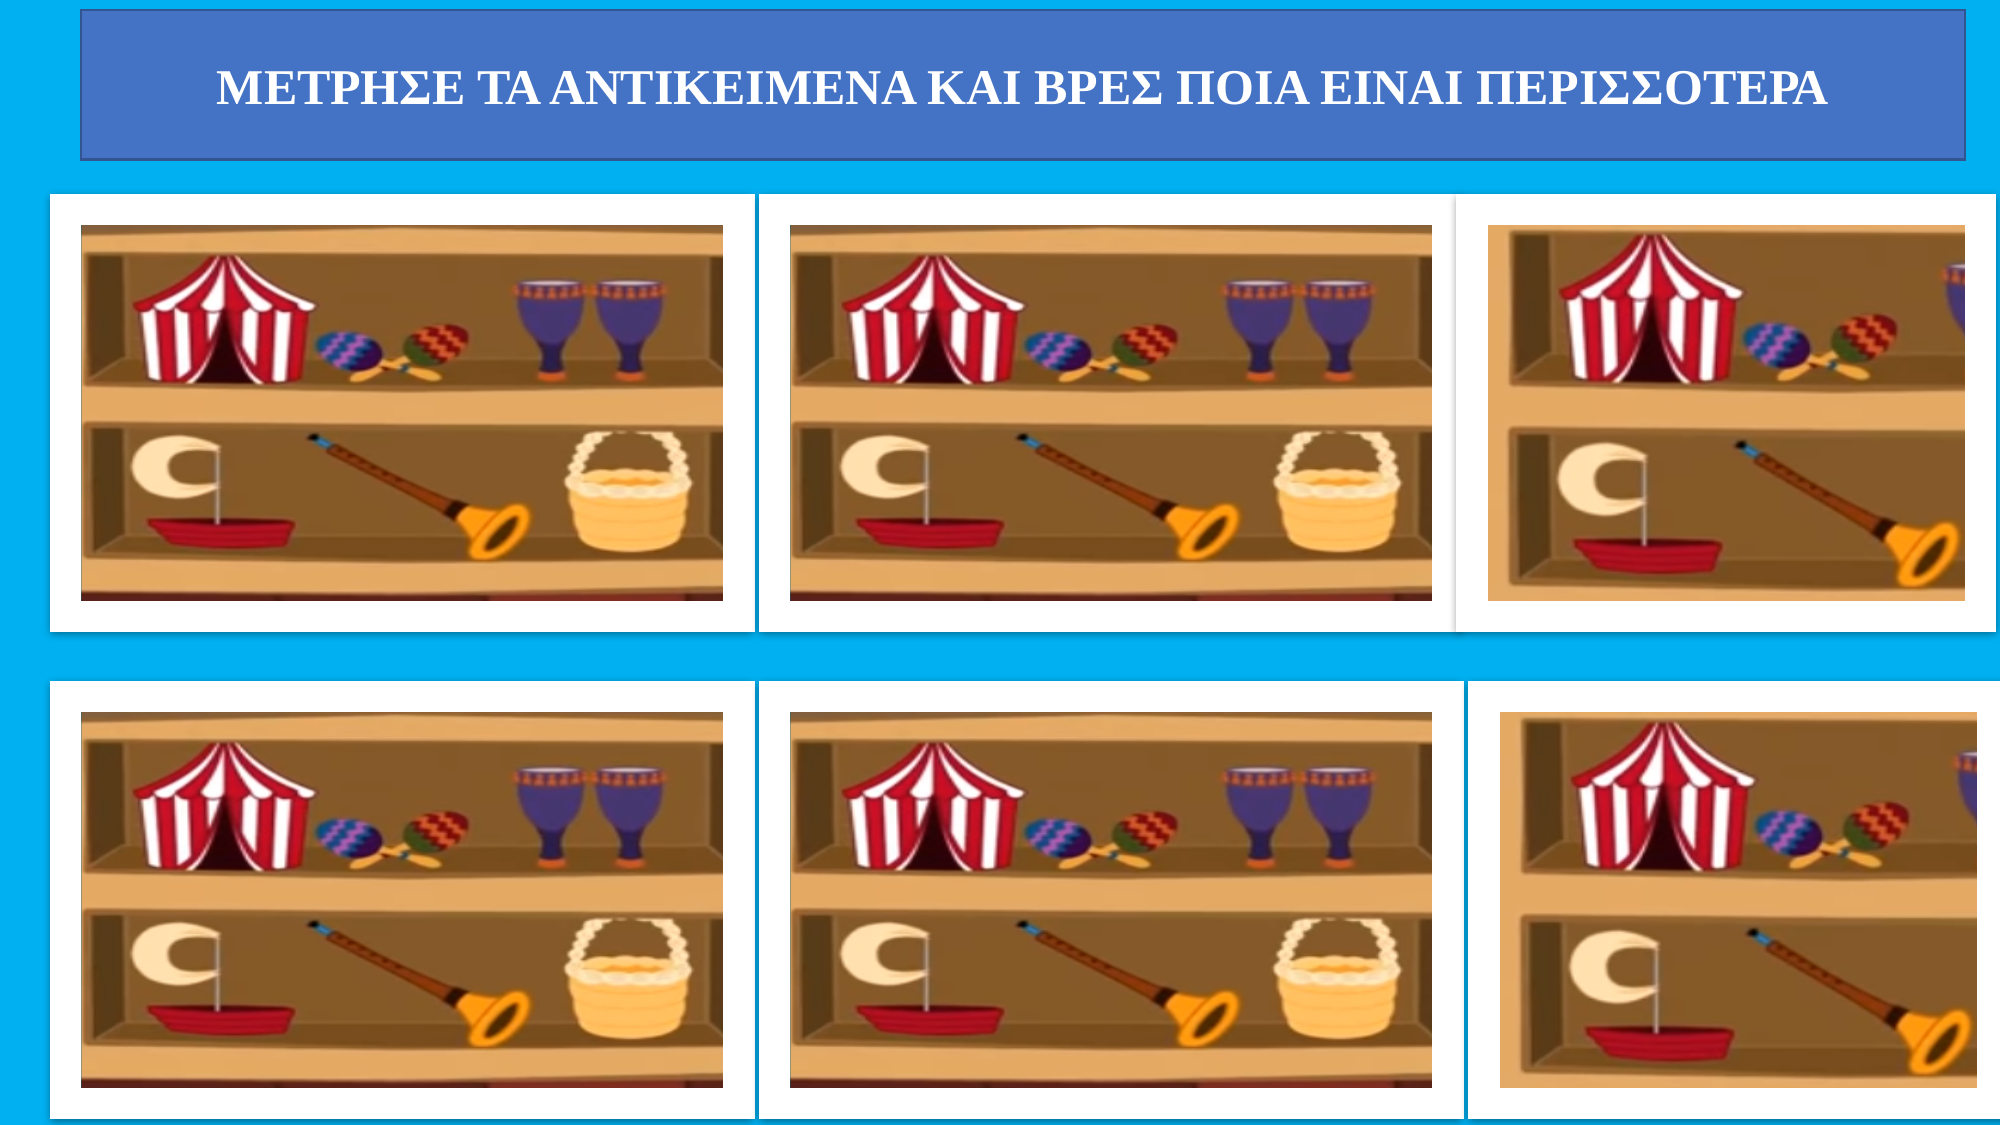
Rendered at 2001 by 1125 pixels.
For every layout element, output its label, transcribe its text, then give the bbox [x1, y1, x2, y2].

picture [1487, 224, 1965, 601]
picture [1499, 712, 1977, 1088]
text_box [0, 0, 2000, 1125]
picture [790, 224, 1433, 601]
picture [81, 712, 724, 1088]
picture [81, 224, 724, 601]
text_box ΜΕΤΡΗΣΕ ΤΑ ΑΝΤΙΚΕΙΜΕΝΑ ΚΑΙ ΒΡΕΣ ΠΟΙΑ ΕΙΝΑΙ ΠΕΡΙΣΣΟΤΕΡΑ [80, 9, 1966, 161]
picture [790, 712, 1433, 1088]
